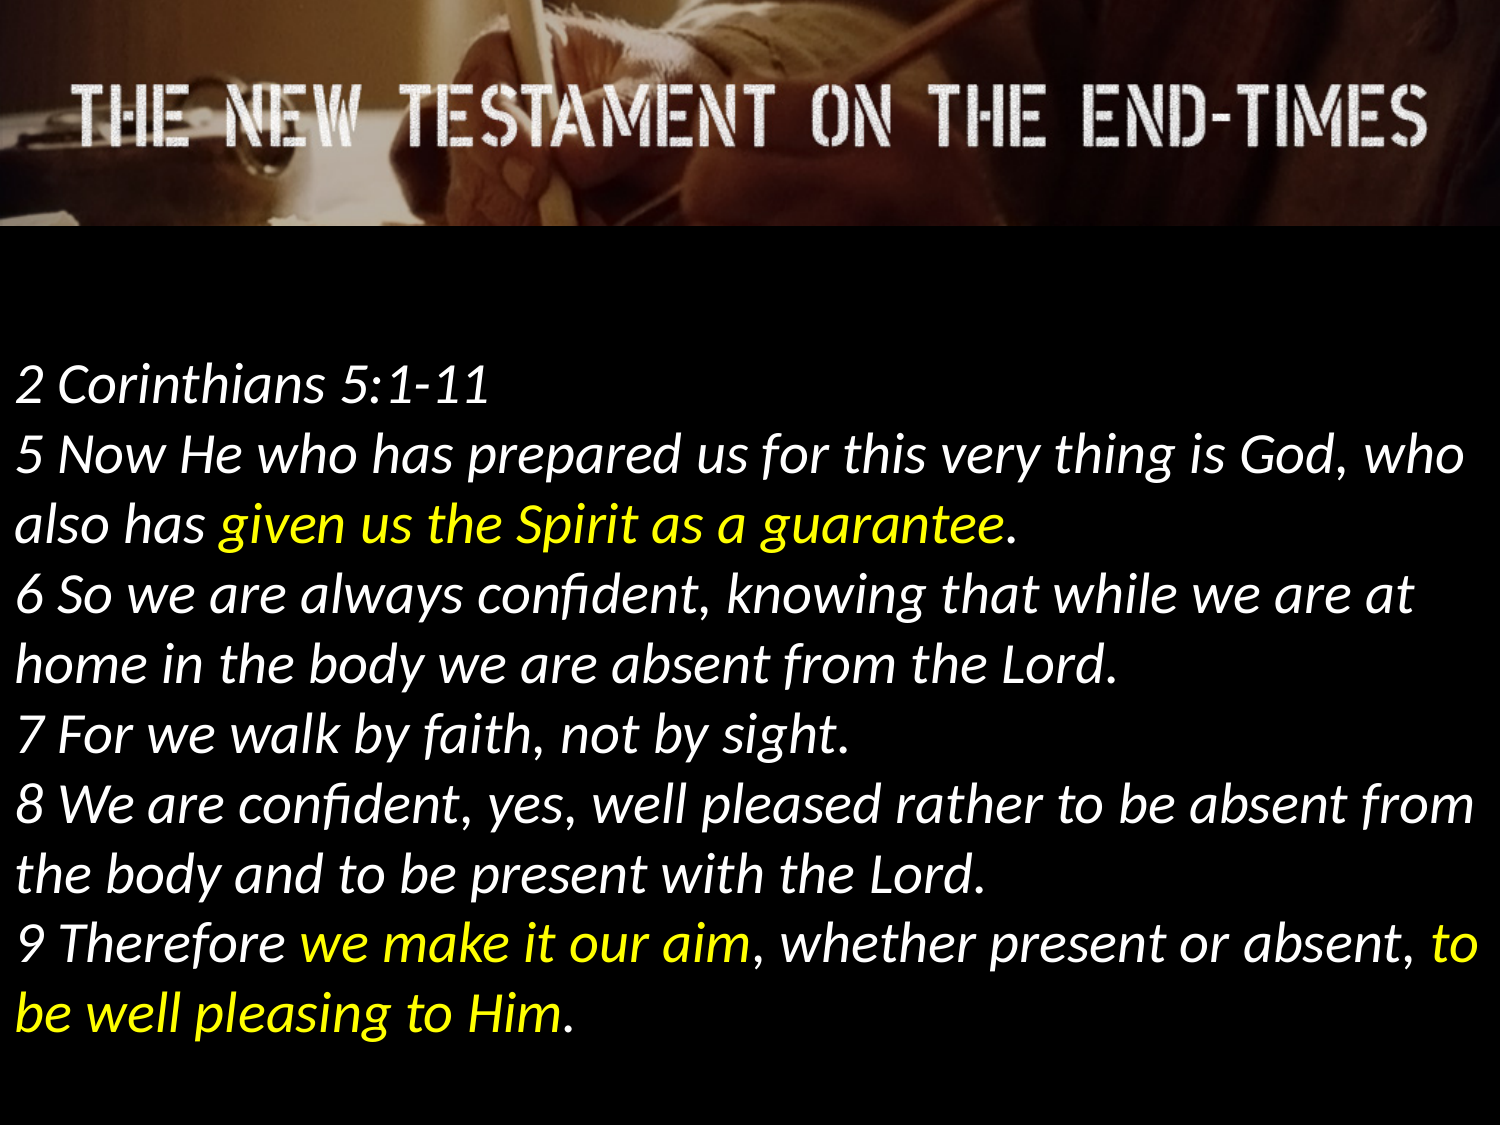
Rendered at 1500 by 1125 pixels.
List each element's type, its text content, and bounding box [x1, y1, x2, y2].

text_box 2 Corinthians 5:1-11 5 Now He who has prepared us for this very thing is God, who also has given us the Spirit as a guarantee. 6 So we are always confident, knowing that while we are at home in the body we are absent from the Lord. 7 For we walk by faith, not by sight. 8 We are confident, yes, well pleased rather to be absent from the body and to be present with the Lord. 9 Therefore we make it our aim, whether present or absent, to be well pleasing to Him. [0, 337, 1500, 1052]
picture [0, 0, 1500, 226]
